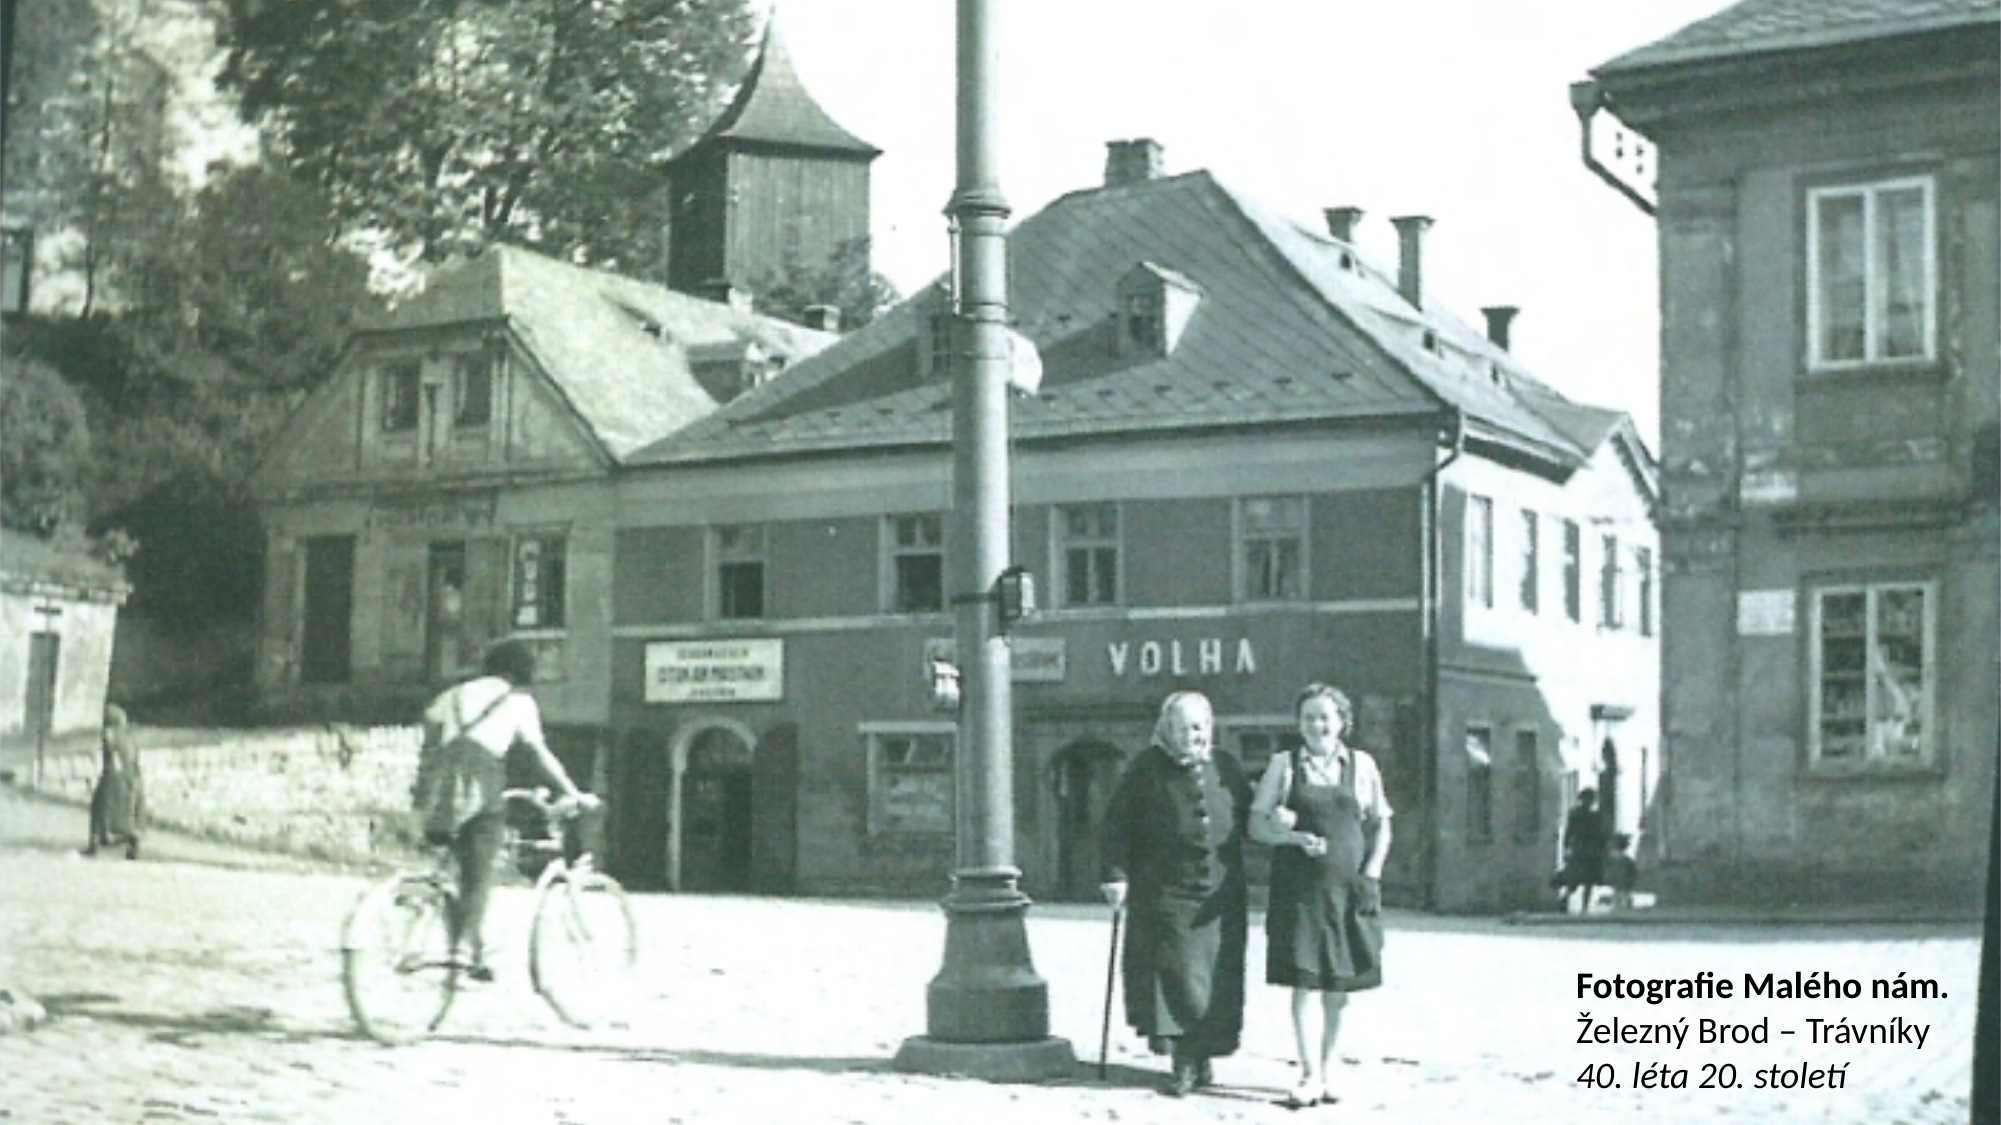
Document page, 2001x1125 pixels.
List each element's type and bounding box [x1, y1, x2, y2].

list [0, 0, 2000, 1125]
